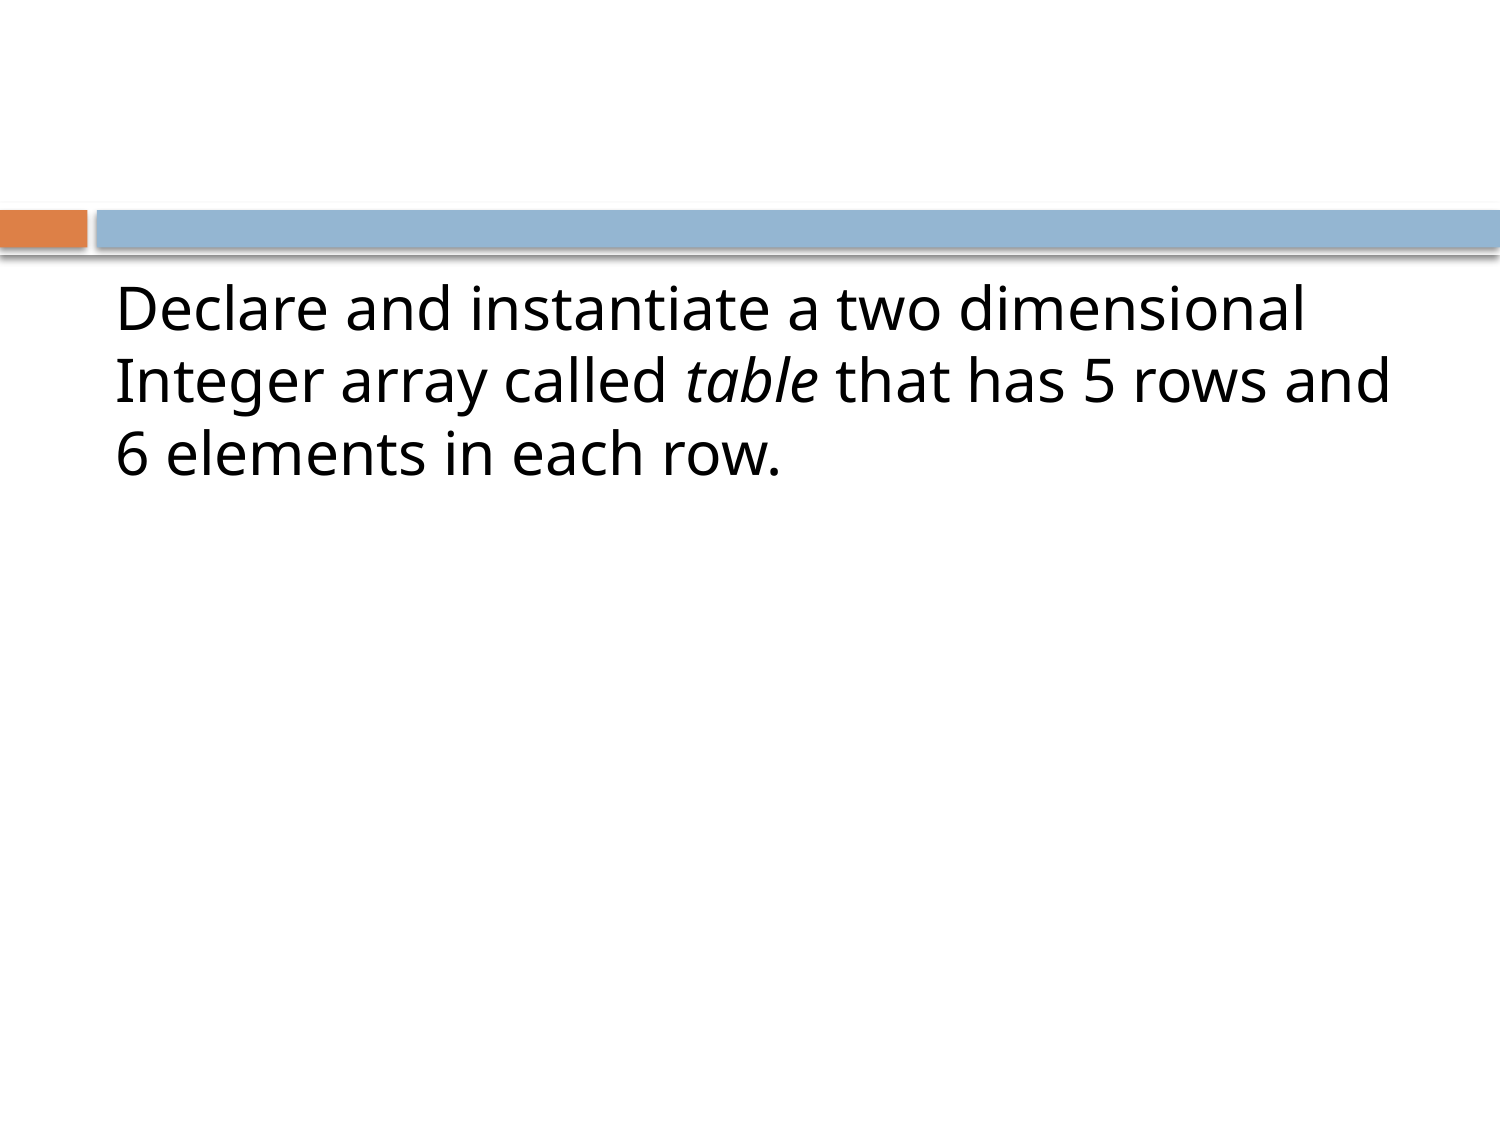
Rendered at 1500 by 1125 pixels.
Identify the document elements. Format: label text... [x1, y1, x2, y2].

list Declare and instantiate a two dimensional Integer array called table that has 5 rows and 6 elements in each row. [100, 262, 1438, 1000]
